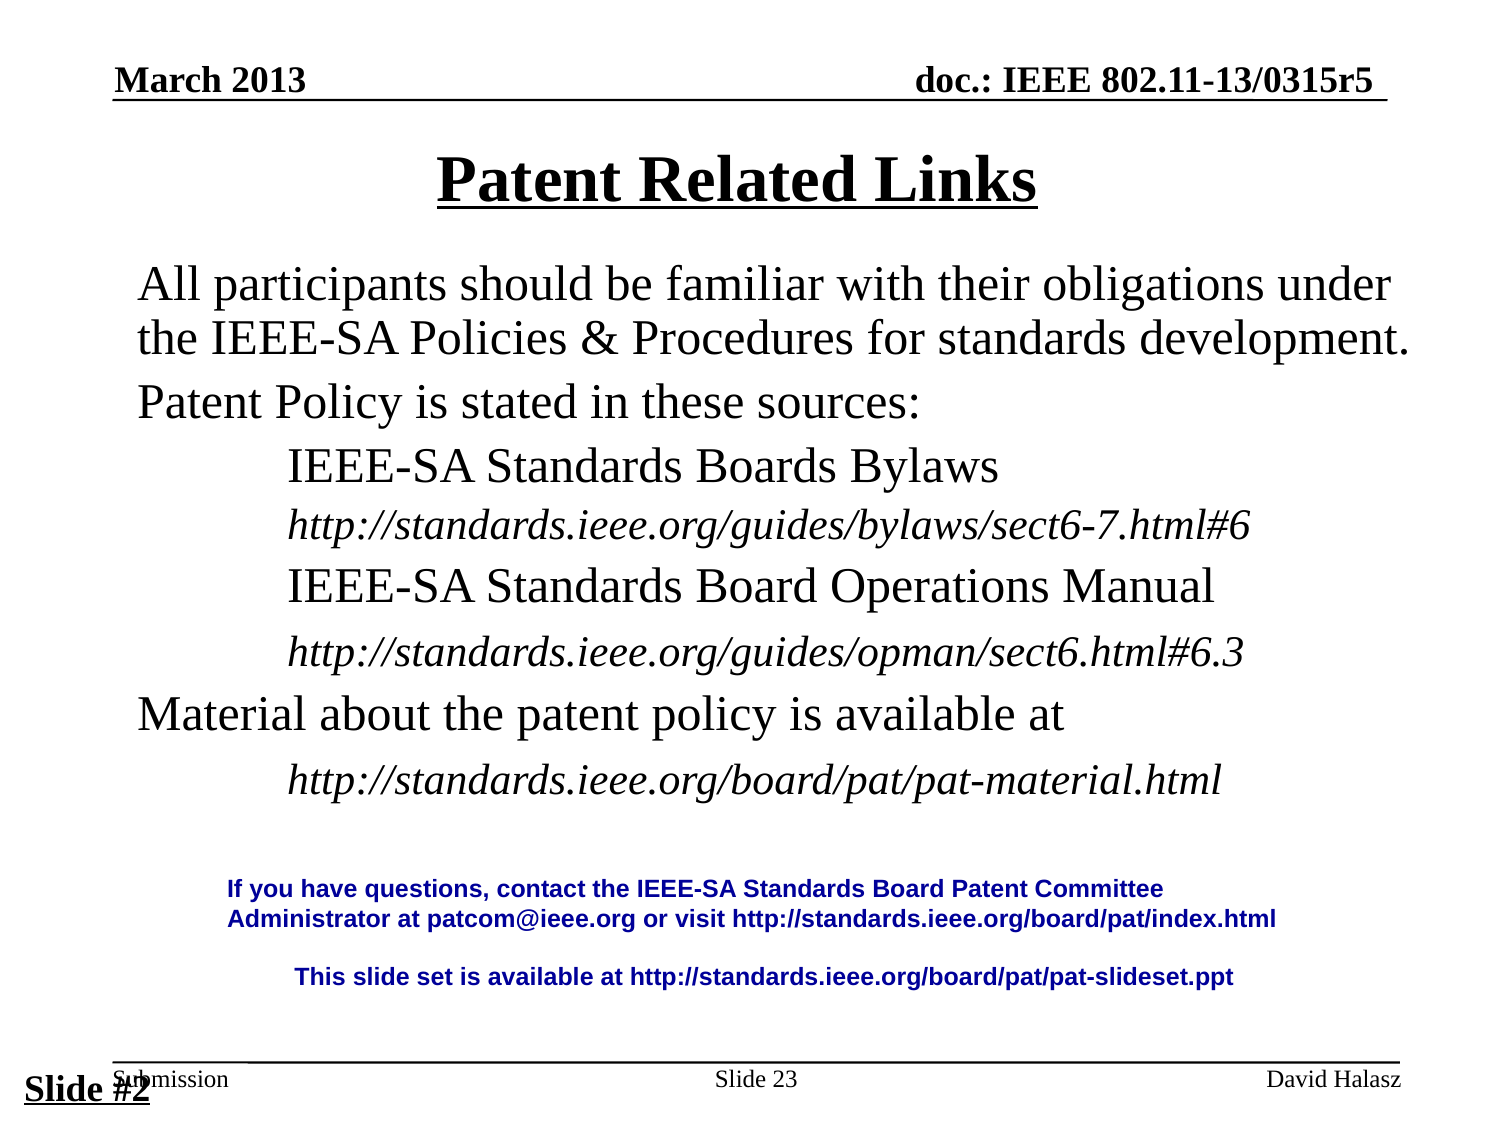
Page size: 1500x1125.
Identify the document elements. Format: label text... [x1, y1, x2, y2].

slide_number Slide 23 [712, 1061, 800, 1093]
title Patent Related Links [99, 112, 1376, 238]
text_box Slide #2 [9, 1056, 166, 1116]
footer David Halasz [1264, 1061, 1402, 1093]
list All participants should be familiar with their obligations under the IEEE-SA Policies & Procedures for standards development. Patent Policy is stated in these sources: IEEE-SA Standards Boards Bylaws http://standards.ieee.org/guides/bylaws/sect6-7.html#6 IEEE-SA Standards Board Operations Manual http://standards.ieee.org/guides/opman/sect6.html#6.3 Material about the patent policy is available at http://standards.ieee.org/board/pat/pat-material.html [0, 249, 1476, 826]
text_box If you have questions, contact the IEEE-SA Standards Board Patent Committee Administrator at patcom@ieee.org or visit http://standards.ieee.org/board/pat/index.html This slide set is available at http://standards.ieee.org/board/pat/pat-slideset.ppt [212, 865, 1325, 998]
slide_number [114, 54, 333, 101]
